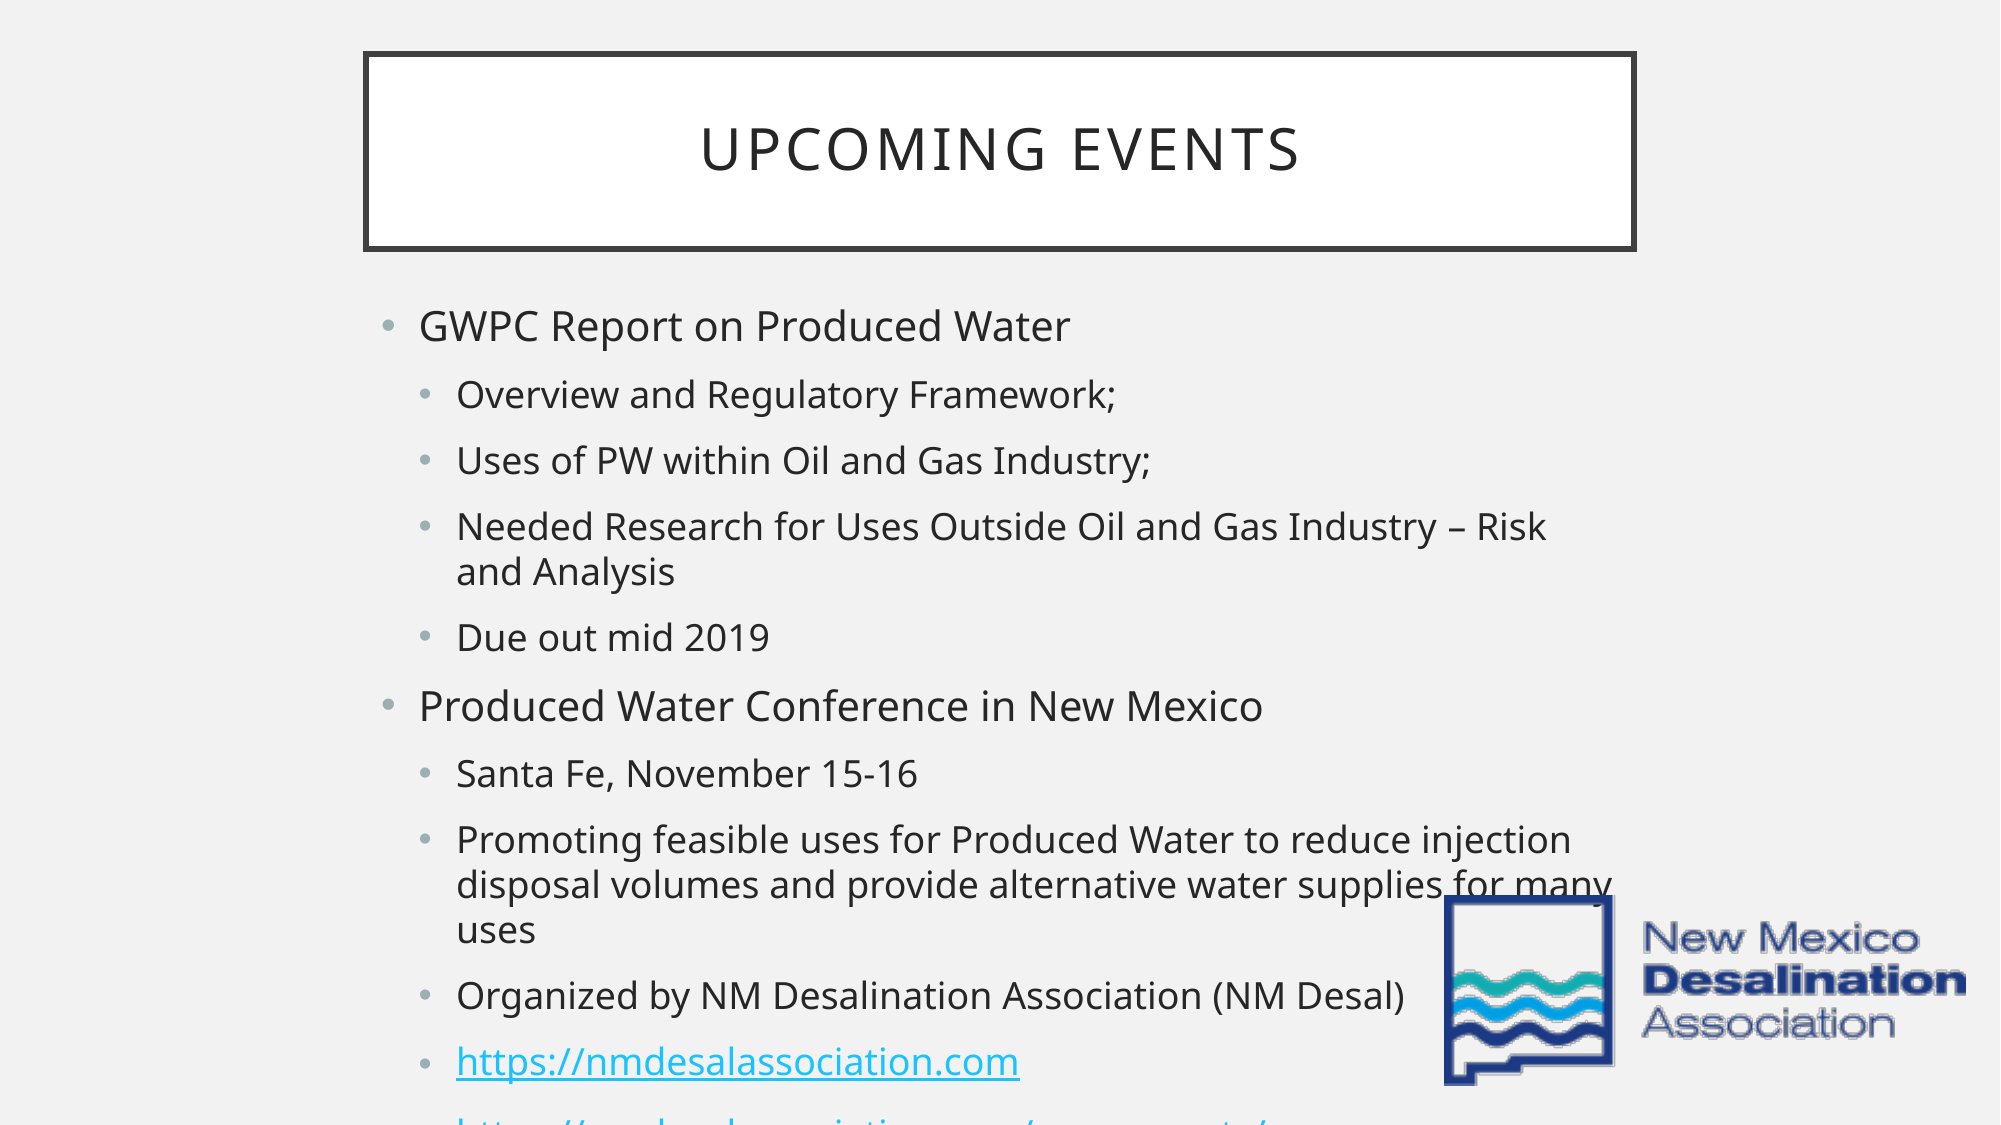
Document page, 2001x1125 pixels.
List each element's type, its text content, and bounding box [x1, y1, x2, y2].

picture [1444, 895, 1966, 1086]
title upcoming events [363, 51, 1637, 252]
list GWPC Report on Produced Water Overview and Regulatory Framework; Uses of PW within Oil and Gas Industry; Needed Research for Uses Outside Oil and Gas Industry – Risk and Analysis Due out mid 2019 Produced Water Conference in New Mexico Santa Fe, November 15-16 Promoting feasible uses for Produced Water to reduce injection disposal volumes and provide alternative water supplies for many uses Organized by NM Desalination Association (NM Desal) https://nmdesalassociation.com https://nmdesalassociation.com/news-events/ [366, 292, 1634, 946]
